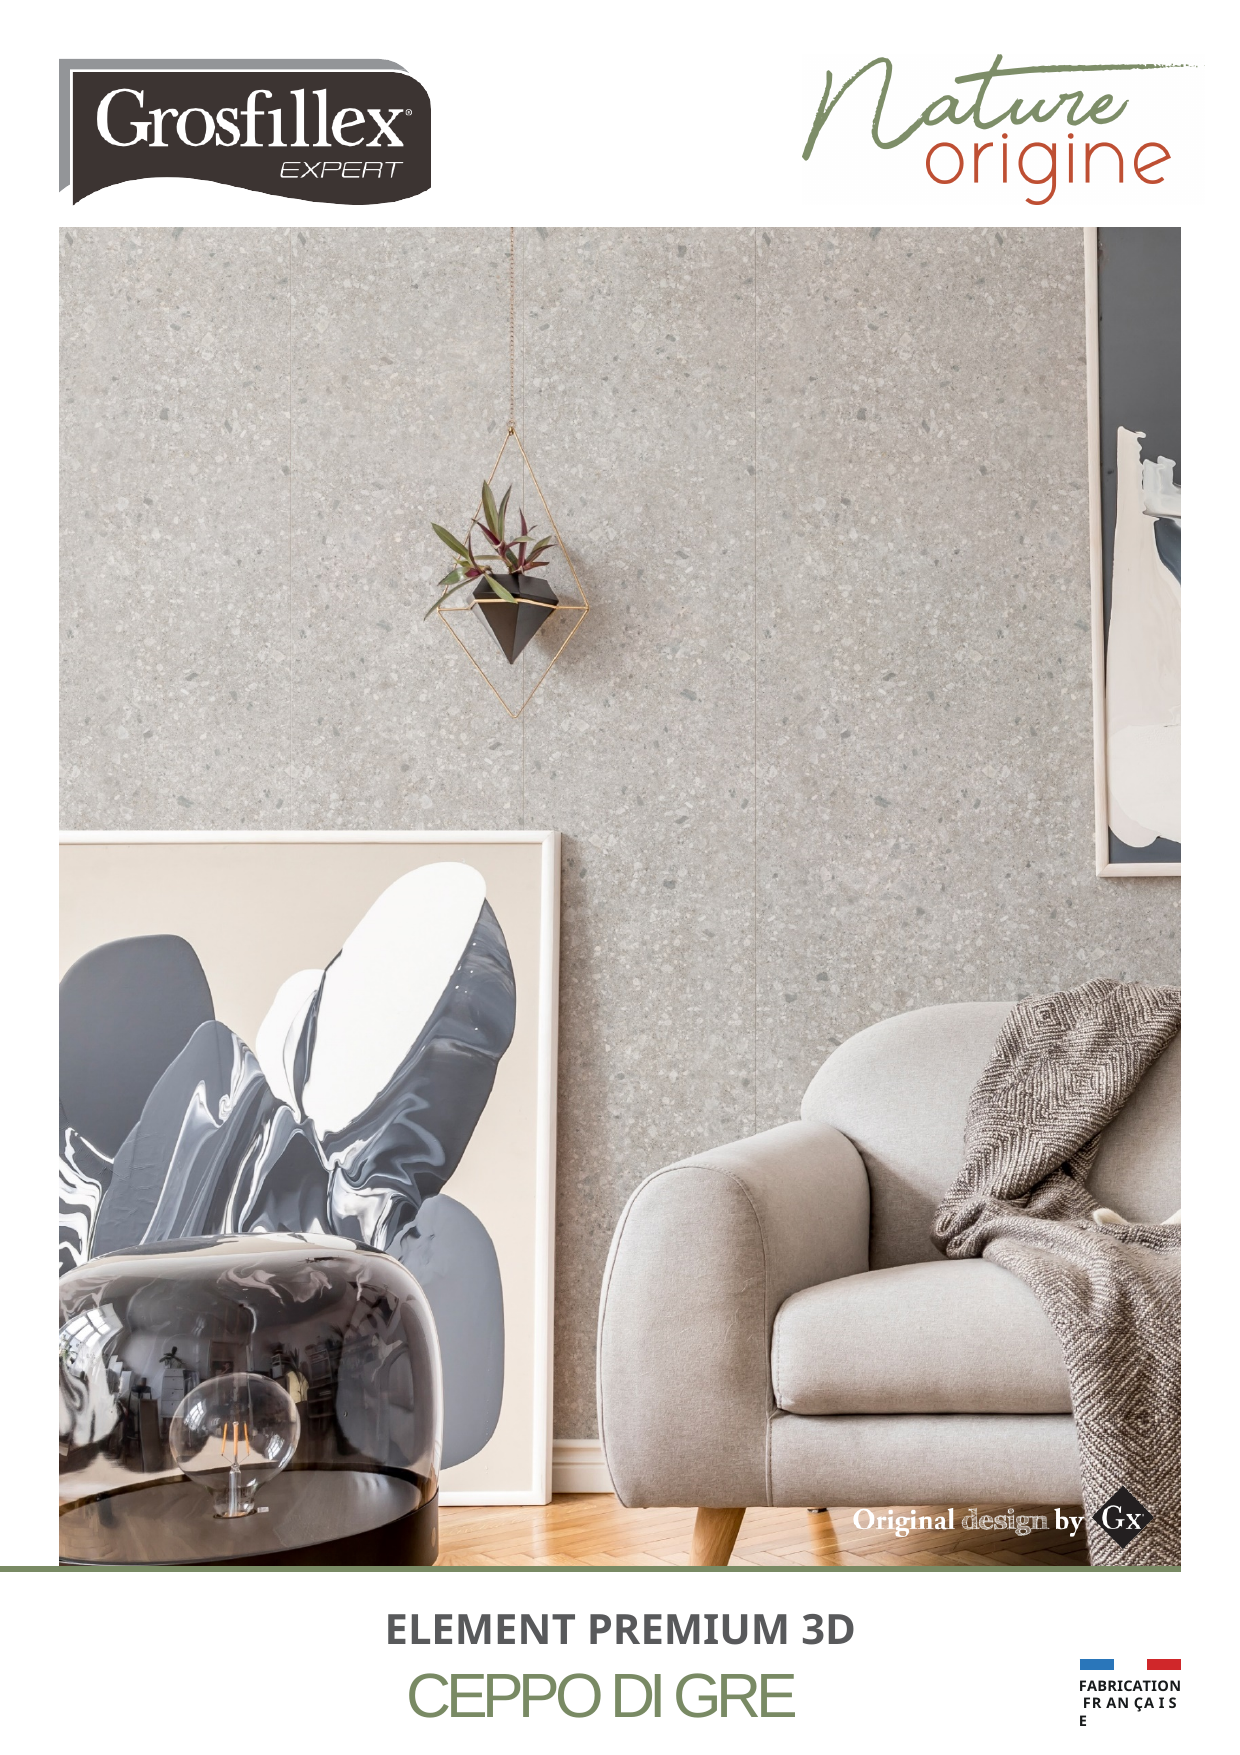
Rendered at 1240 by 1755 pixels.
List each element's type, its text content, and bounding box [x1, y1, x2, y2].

text_box [43, 237, 1222, 1604]
text_box ELEMENT PREMIUM 3D [331, 1600, 908, 1653]
picture [802, 54, 1205, 205]
picture [58, 226, 1182, 1573]
text_box FABRICATION FR AN ÇA I S E [1076, 1674, 1183, 1730]
text_box CEPPO DI GRE [125, 1653, 1077, 1731]
picture [72, 72, 431, 206]
